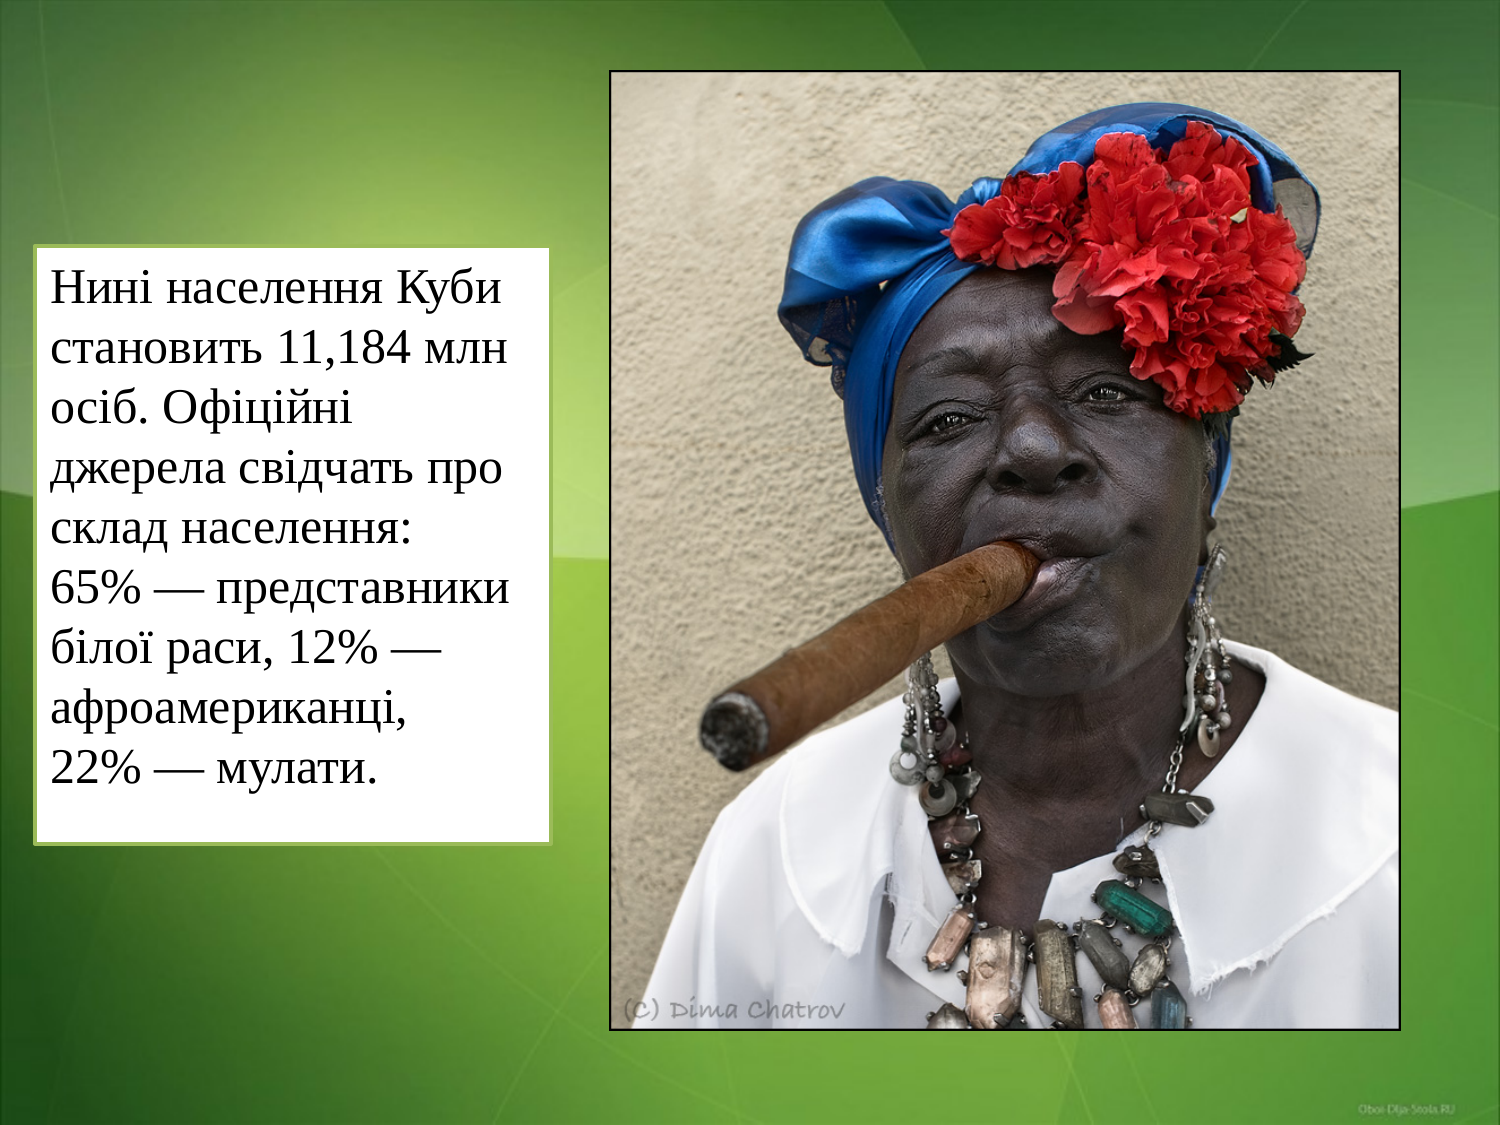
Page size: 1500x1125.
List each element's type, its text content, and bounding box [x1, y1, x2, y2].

picture [0, 0, 1500, 1125]
list Нині населення Куби становить 11,184 млн осіб. Офіційні джерела свідчать про склад населення: 65% — представники білої раси, 12% — афроамериканці, 22% — мулати. [33, 244, 553, 846]
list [609, 70, 1401, 1031]
